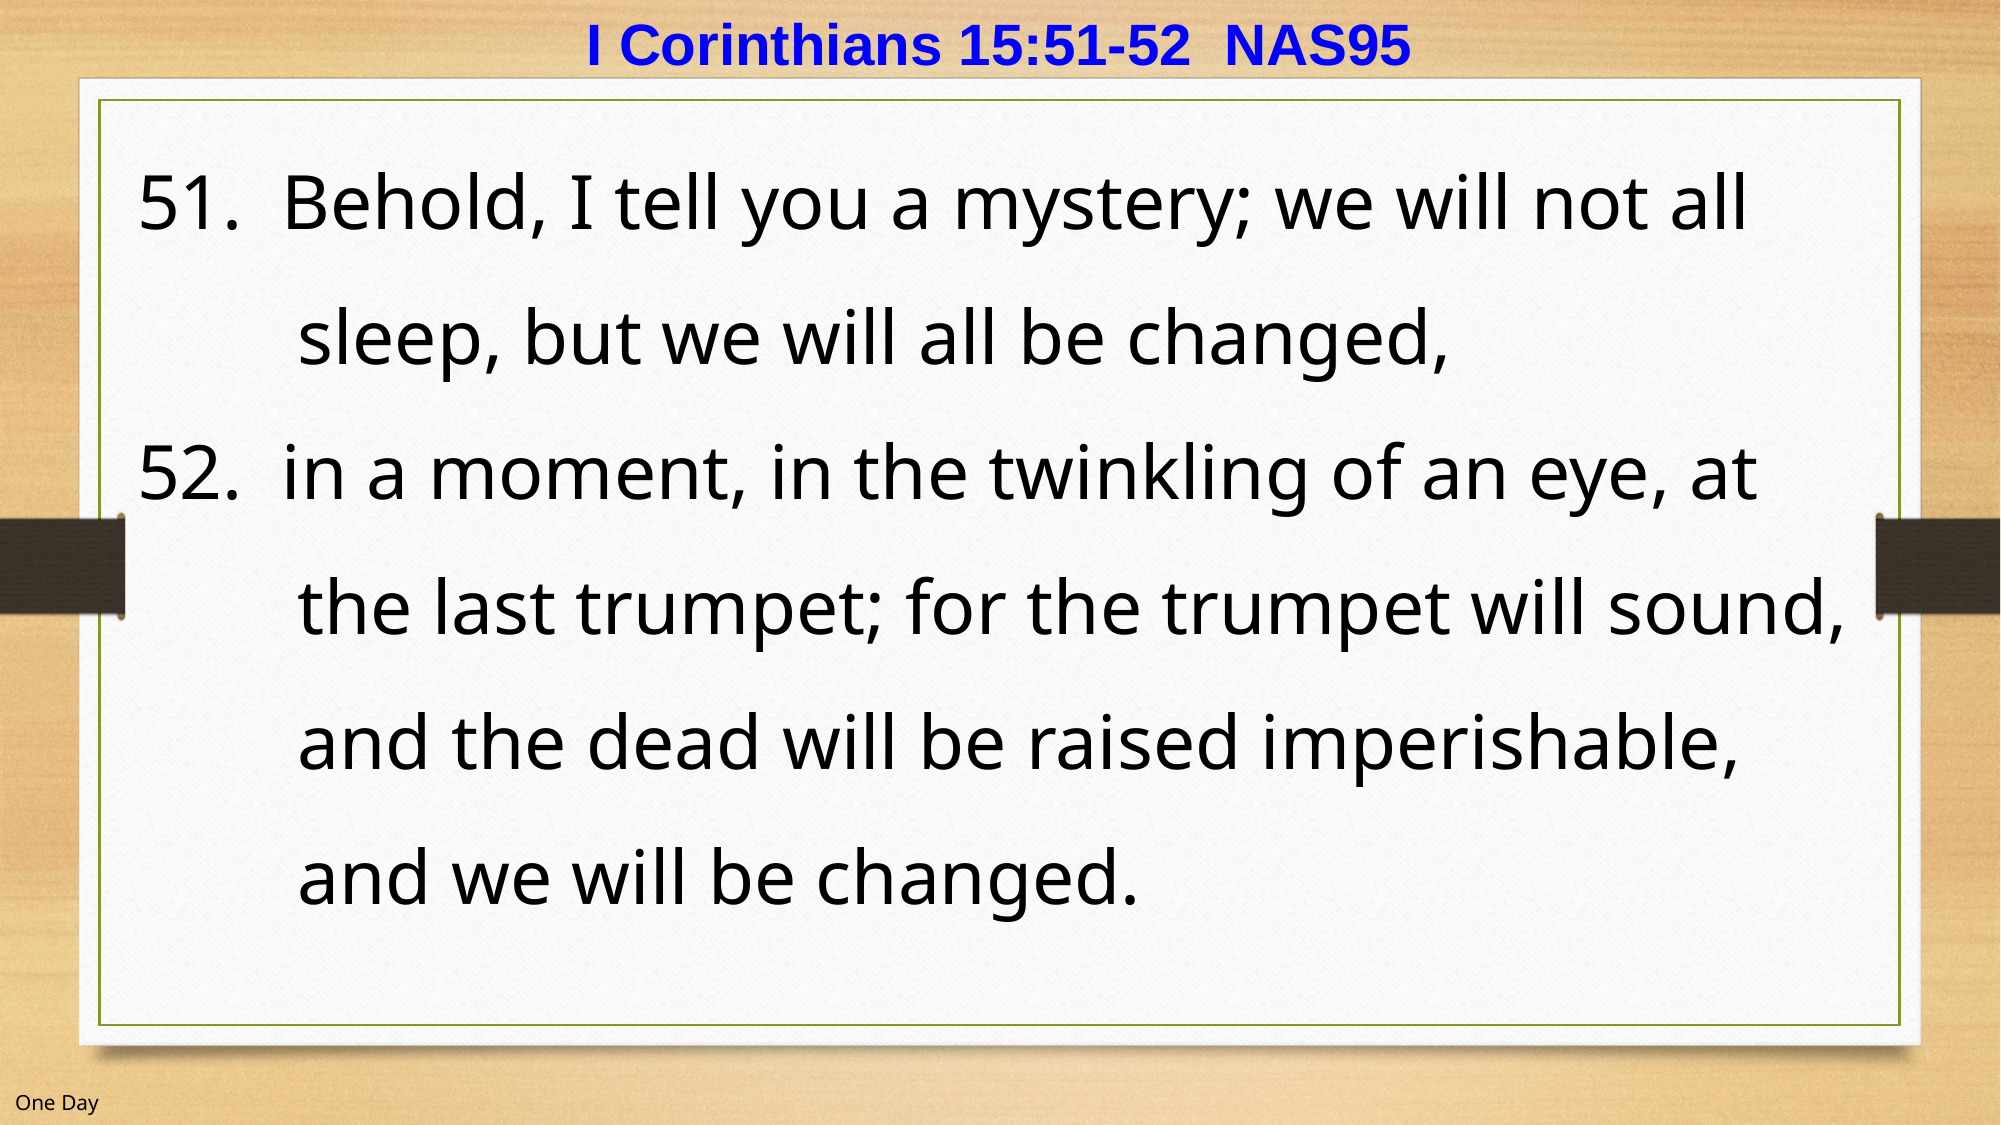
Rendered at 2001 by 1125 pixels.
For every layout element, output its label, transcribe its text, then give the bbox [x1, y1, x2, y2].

text_box I Corinthians 15:51-52 NAS95 [77, 0, 1923, 85]
picture [0, 0, 2001, 1125]
text_box 51. Behold, I tell you a mystery; we will not all sleep, but we will all be changed, 52. in a moment, in the twinkling of an eye, at the last trumpet; for the trumpet will sound, and the dead will be raised imperishable, and we will be changed. [122, 102, 1878, 987]
footer One Day [0, 1079, 1199, 1125]
